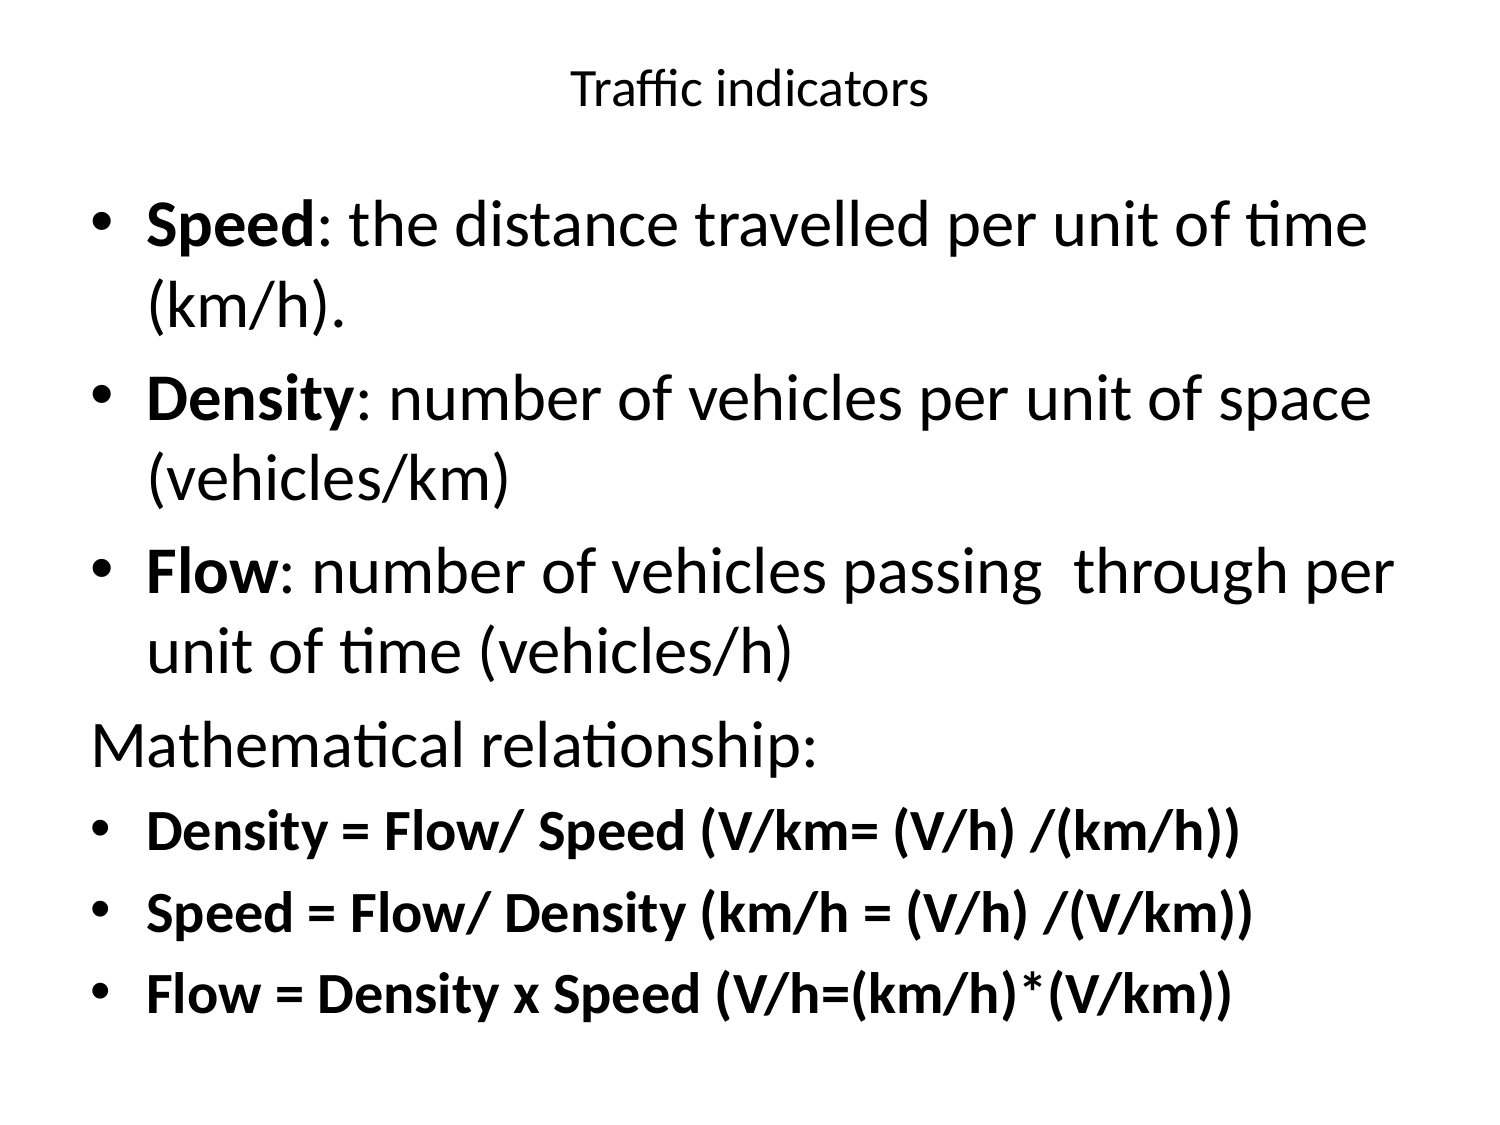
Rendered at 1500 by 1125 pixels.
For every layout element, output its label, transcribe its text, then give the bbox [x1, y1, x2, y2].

list Speed: the distance travelled per unit of time (km/h). Density: number of vehicles per unit of space (vehicles/km) Flow: number of vehicles passing through per unit of time (vehicles/h) Mathematical relationship: Density = Flow/ Speed (V/km= (V/h) /(km/h)) Speed = Flow/ Density (km/h = (V/h) /(V/km)) Flow = Density x Speed (V/h=(km/h)*(V/km)) [75, 172, 1425, 1106]
title Traffic indicators [75, 45, 1425, 126]
